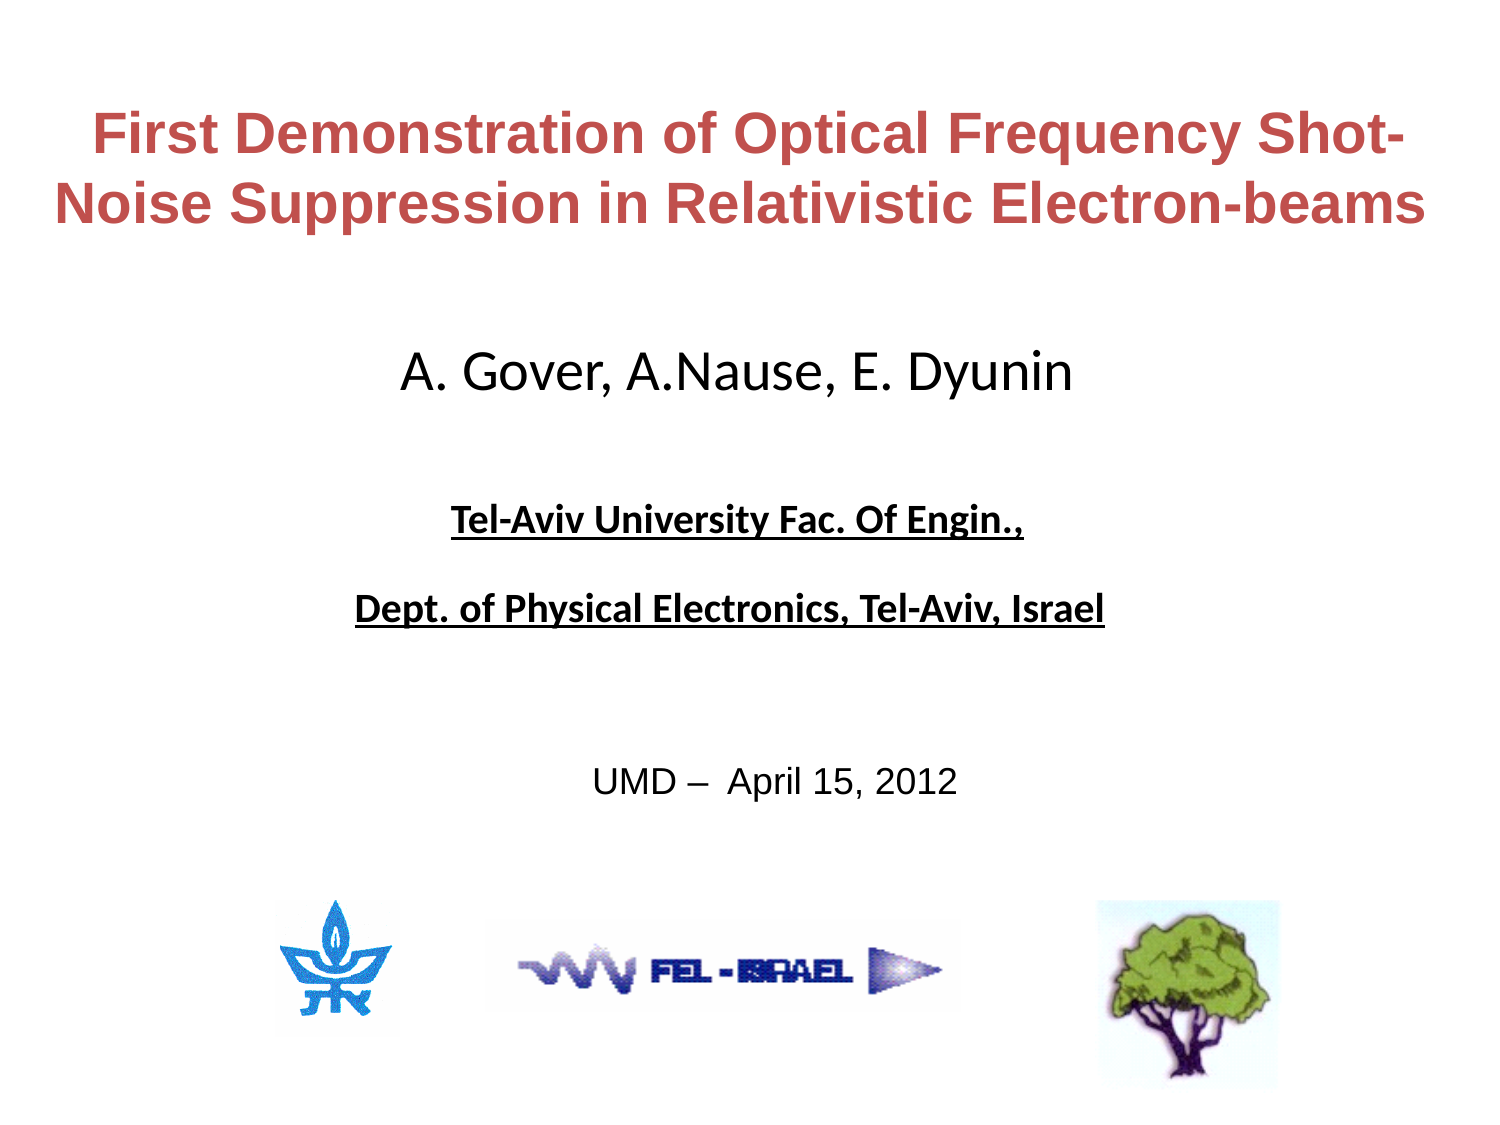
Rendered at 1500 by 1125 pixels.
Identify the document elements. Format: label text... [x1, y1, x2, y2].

text_box UMD – April 15, 2012 [577, 749, 974, 810]
text_box First Demonstration of Optical Frequency Shot-Noise Suppression in Relativistic Electron-beams [0, 87, 1500, 243]
picture [274, 899, 1288, 1094]
text_box A. Gover, A.Nause, E. Dyunin Tel-Aviv University Fac. Of Engin., Dept. of Physical Electronics, Tel-Aviv, Israel [112, 324, 1363, 675]
